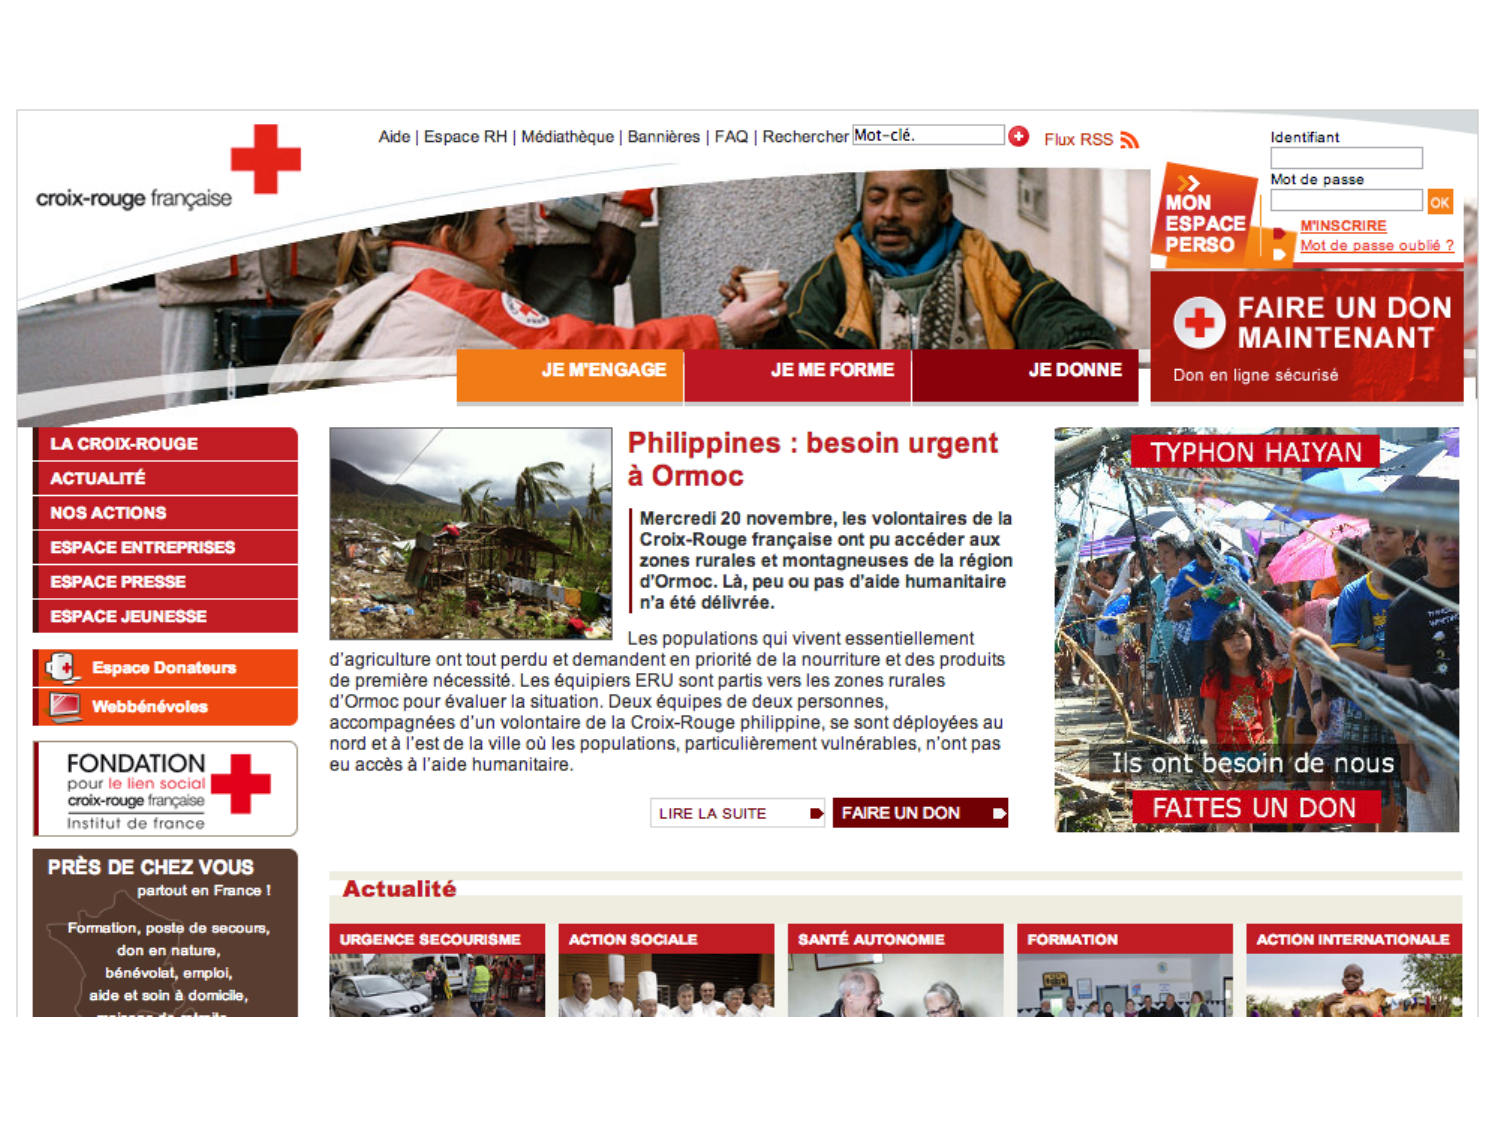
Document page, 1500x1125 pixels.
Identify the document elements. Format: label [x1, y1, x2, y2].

picture [0, 96, 1500, 1018]
